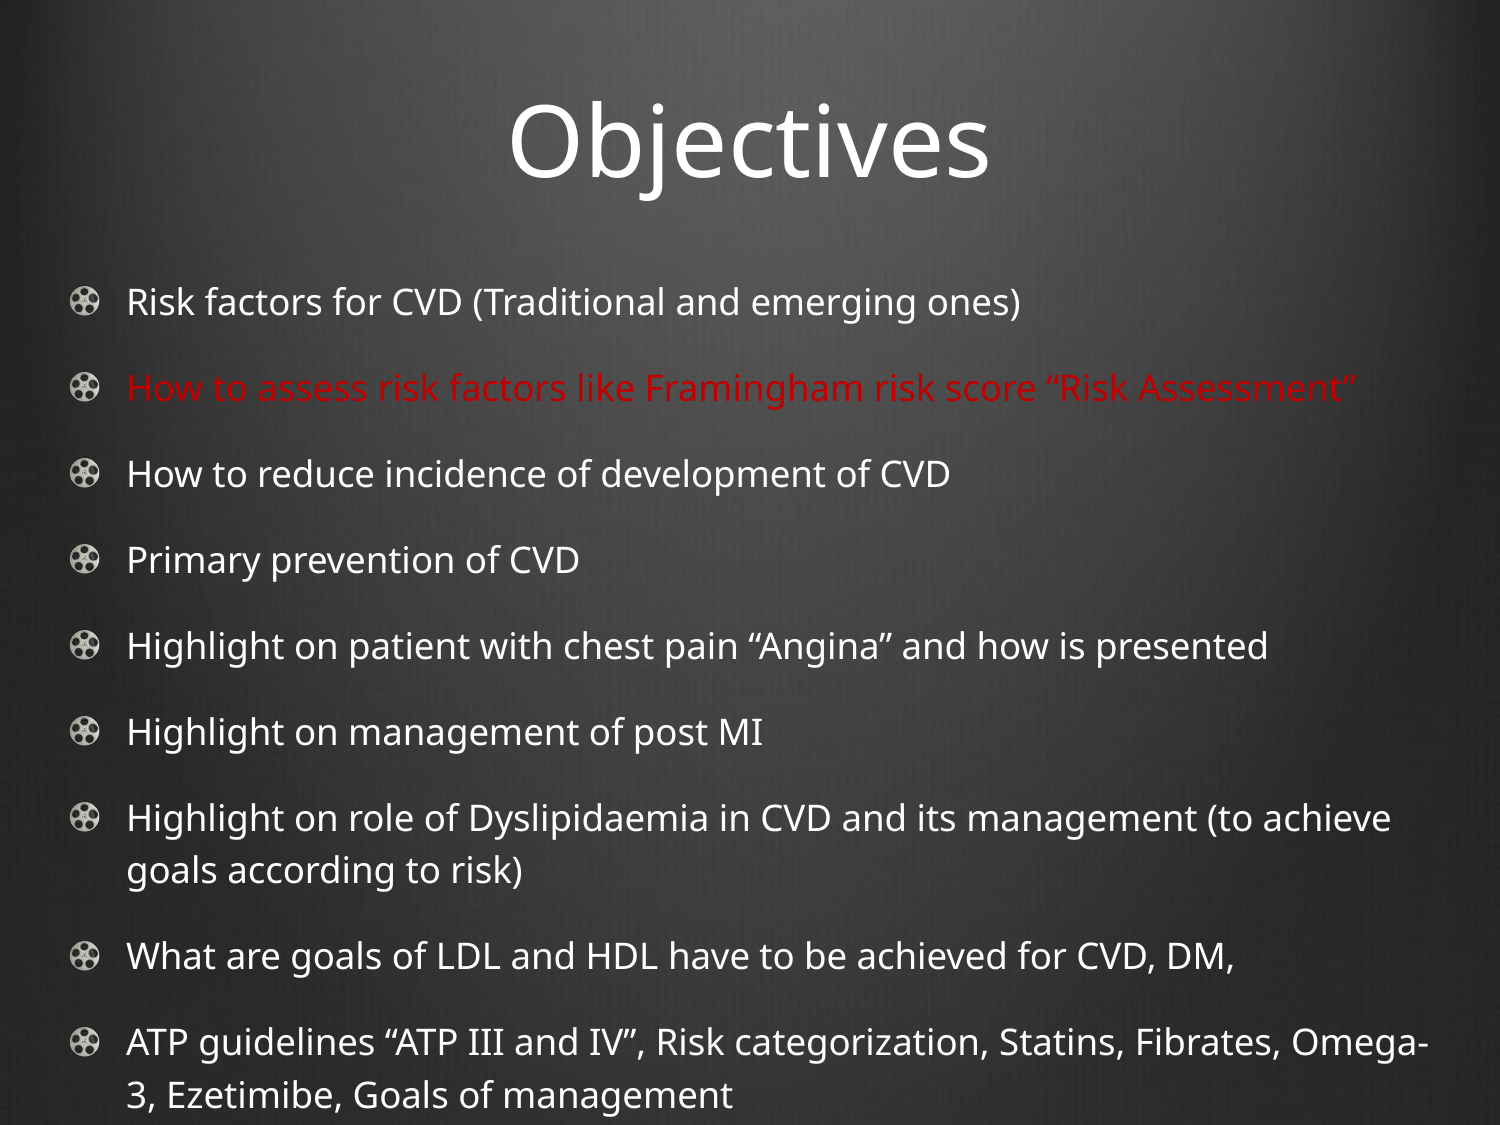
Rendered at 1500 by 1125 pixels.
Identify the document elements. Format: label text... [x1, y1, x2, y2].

picture [68, 370, 101, 403]
picture [68, 800, 101, 833]
list Risk factors for CVD (Traditional and emerging ones) How to assess risk factors like Framingham risk score “Risk Assessment” How to reduce incidence of development of CVD Primary prevention of CVD Highlight on patient with chest pain “Angina” and how is presented Highlight on management of post MI Highlight on role of Dyslipidaemia in CVD and its management (to achieve goals according to risk) What are goals of LDL and HDL have to be achieved for CVD, DM, ATP guidelines “ATP III and IV”, Risk categorization, Statins, Fibrates, Omega-3, Ezetimibe, Goals of management [53, 262, 1459, 1125]
picture [68, 628, 101, 661]
picture [68, 456, 101, 489]
picture [68, 939, 101, 972]
picture [68, 542, 101, 575]
picture [68, 284, 101, 317]
picture [68, 714, 101, 747]
picture [68, 1025, 101, 1058]
title Objectives [112, 19, 1388, 255]
